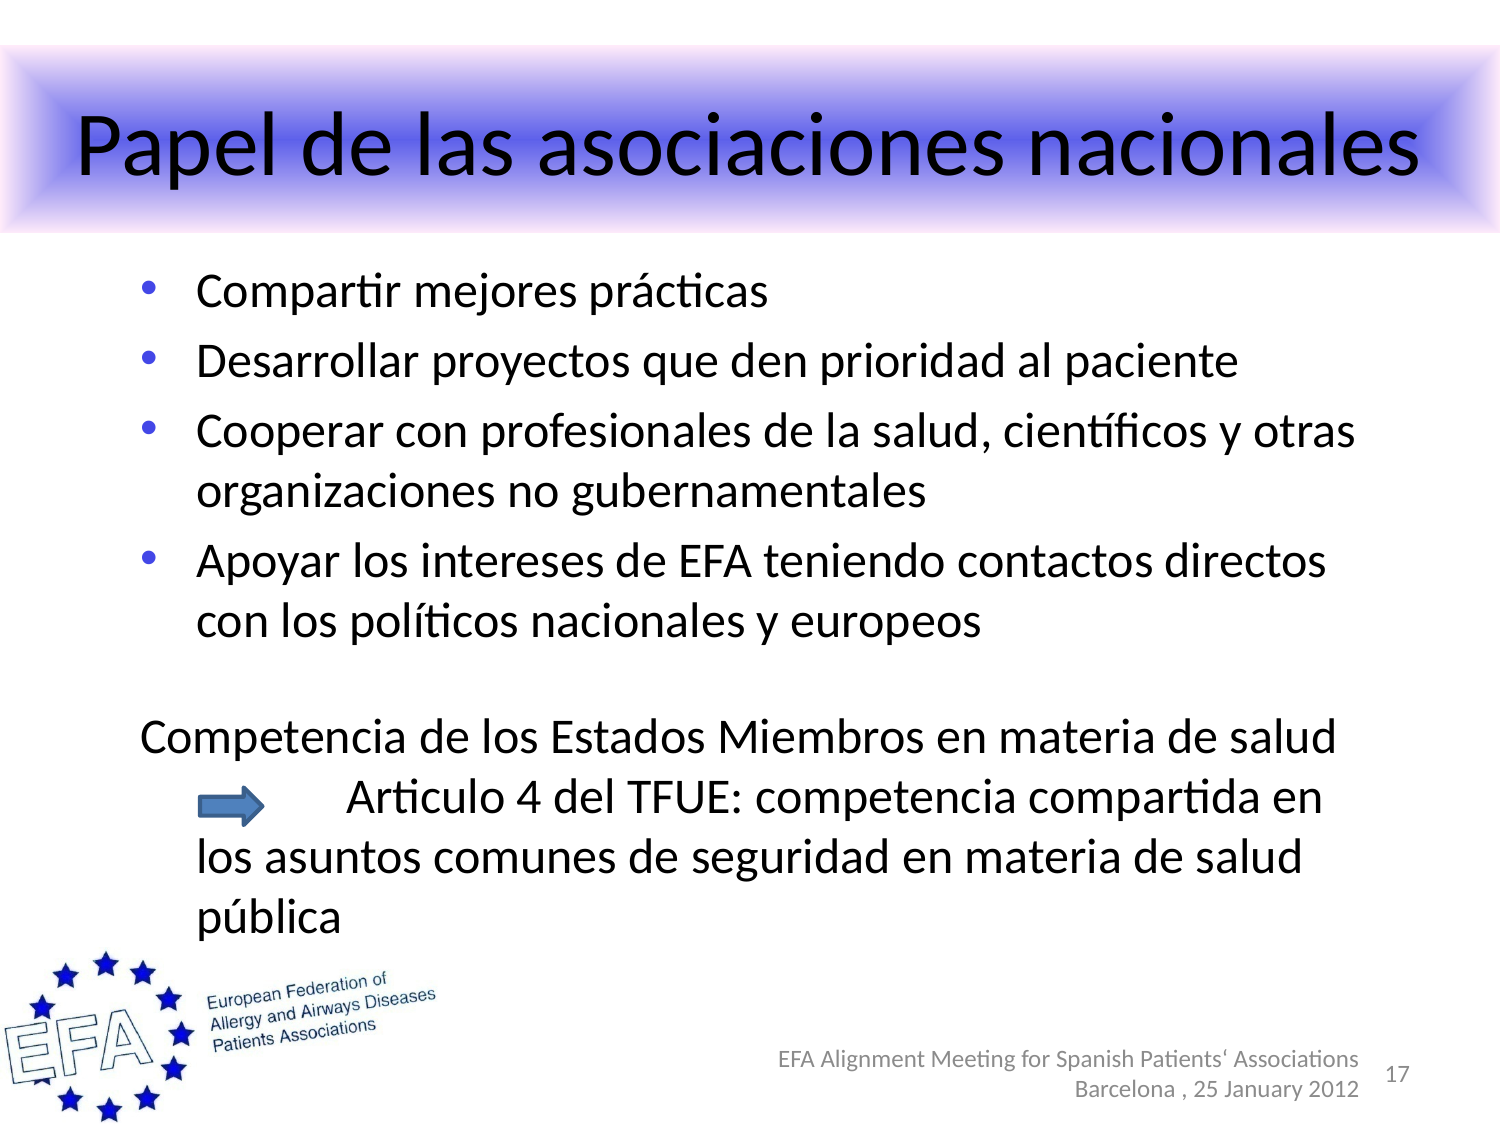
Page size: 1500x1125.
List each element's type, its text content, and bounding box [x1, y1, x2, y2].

title Papel de las asociaciones nacionales [0, 44, 1500, 233]
text_box [197, 785, 265, 827]
slide_number 17 [1375, 1042, 1425, 1103]
footer EFA Alignment Meeting for Spanish Patients‘ Associations Barcelona , 25 January 2012 [687, 1042, 1375, 1103]
picture [0, 947, 440, 1125]
list Compartir mejores prácticas Desarrollar proyectos que den prioridad al paciente Cooperar con profesionales de la salud, científicos y otras organizaciones no gubernamentales Apoyar los intereses de EFA teniendo contactos directos con los políticos nacionales y europeos Competencia de los Estados Miembros en materia de salud Articulo 4 del TFUE: competencia compartida en los asuntos comunes de seguridad en materia de salud pública [124, 249, 1401, 988]
